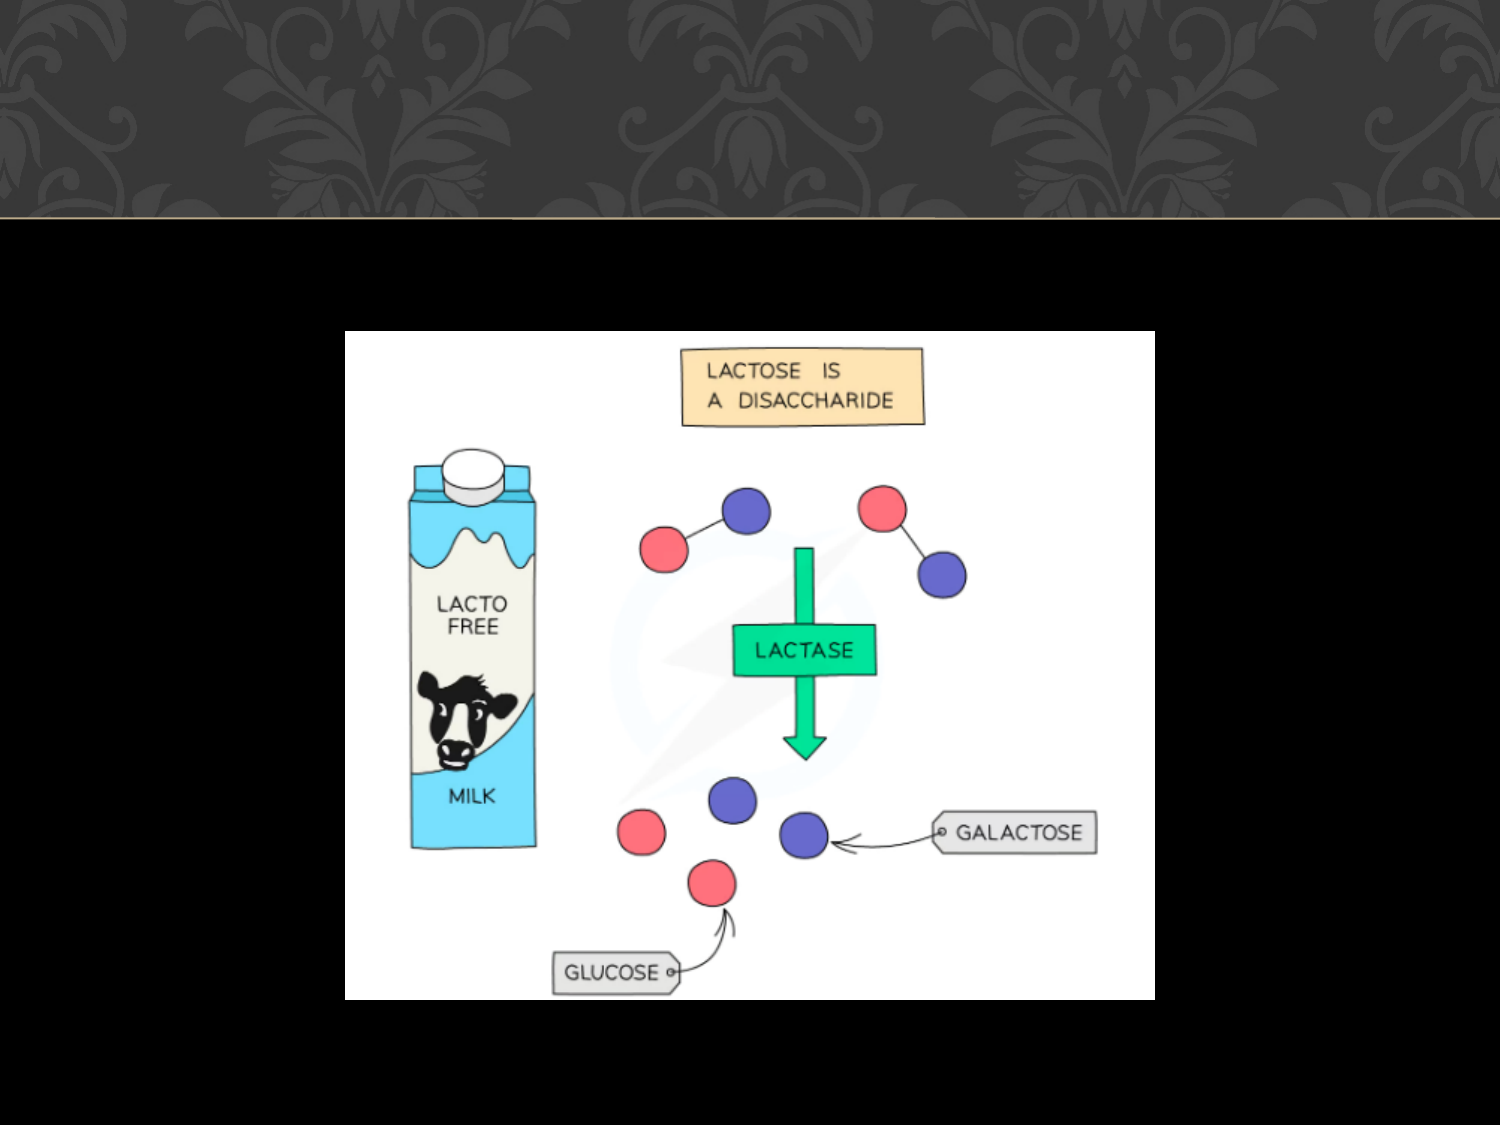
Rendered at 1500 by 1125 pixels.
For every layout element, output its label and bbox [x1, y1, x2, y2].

list [345, 331, 1155, 1001]
